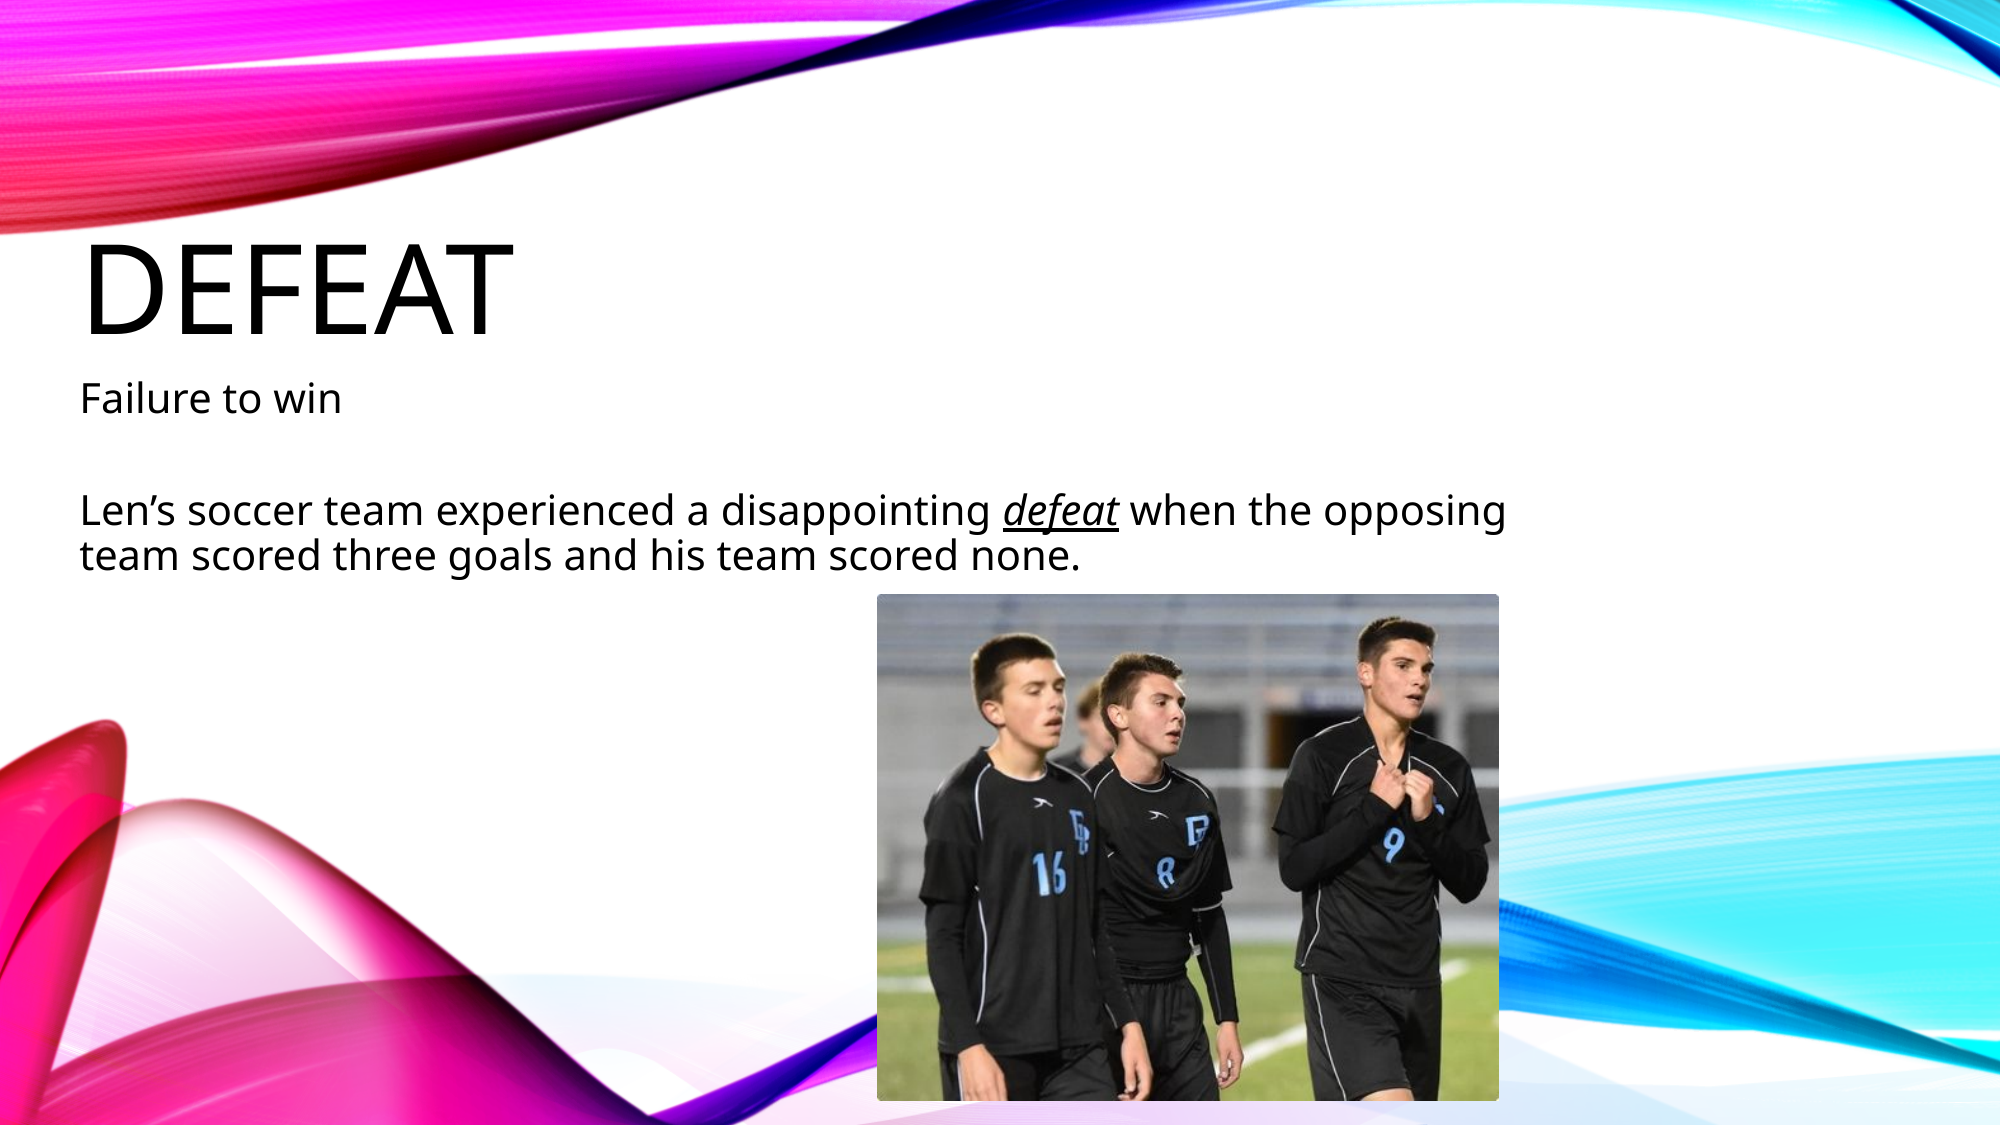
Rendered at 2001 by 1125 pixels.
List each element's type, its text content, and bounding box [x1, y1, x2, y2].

picture [1910, 0, 2000, 45]
picture [0, 0, 2000, 237]
text_box Len’s soccer team experienced a disappointing defeat when the opposing team scored three goals and his team scored none. [64, 481, 1615, 595]
title DEFEAT [64, 69, 1615, 369]
picture [1795, 1003, 1806, 1008]
subtitle Failure to win [64, 369, 1615, 481]
picture [1890, 0, 2000, 75]
picture [0, 593, 2000, 1125]
